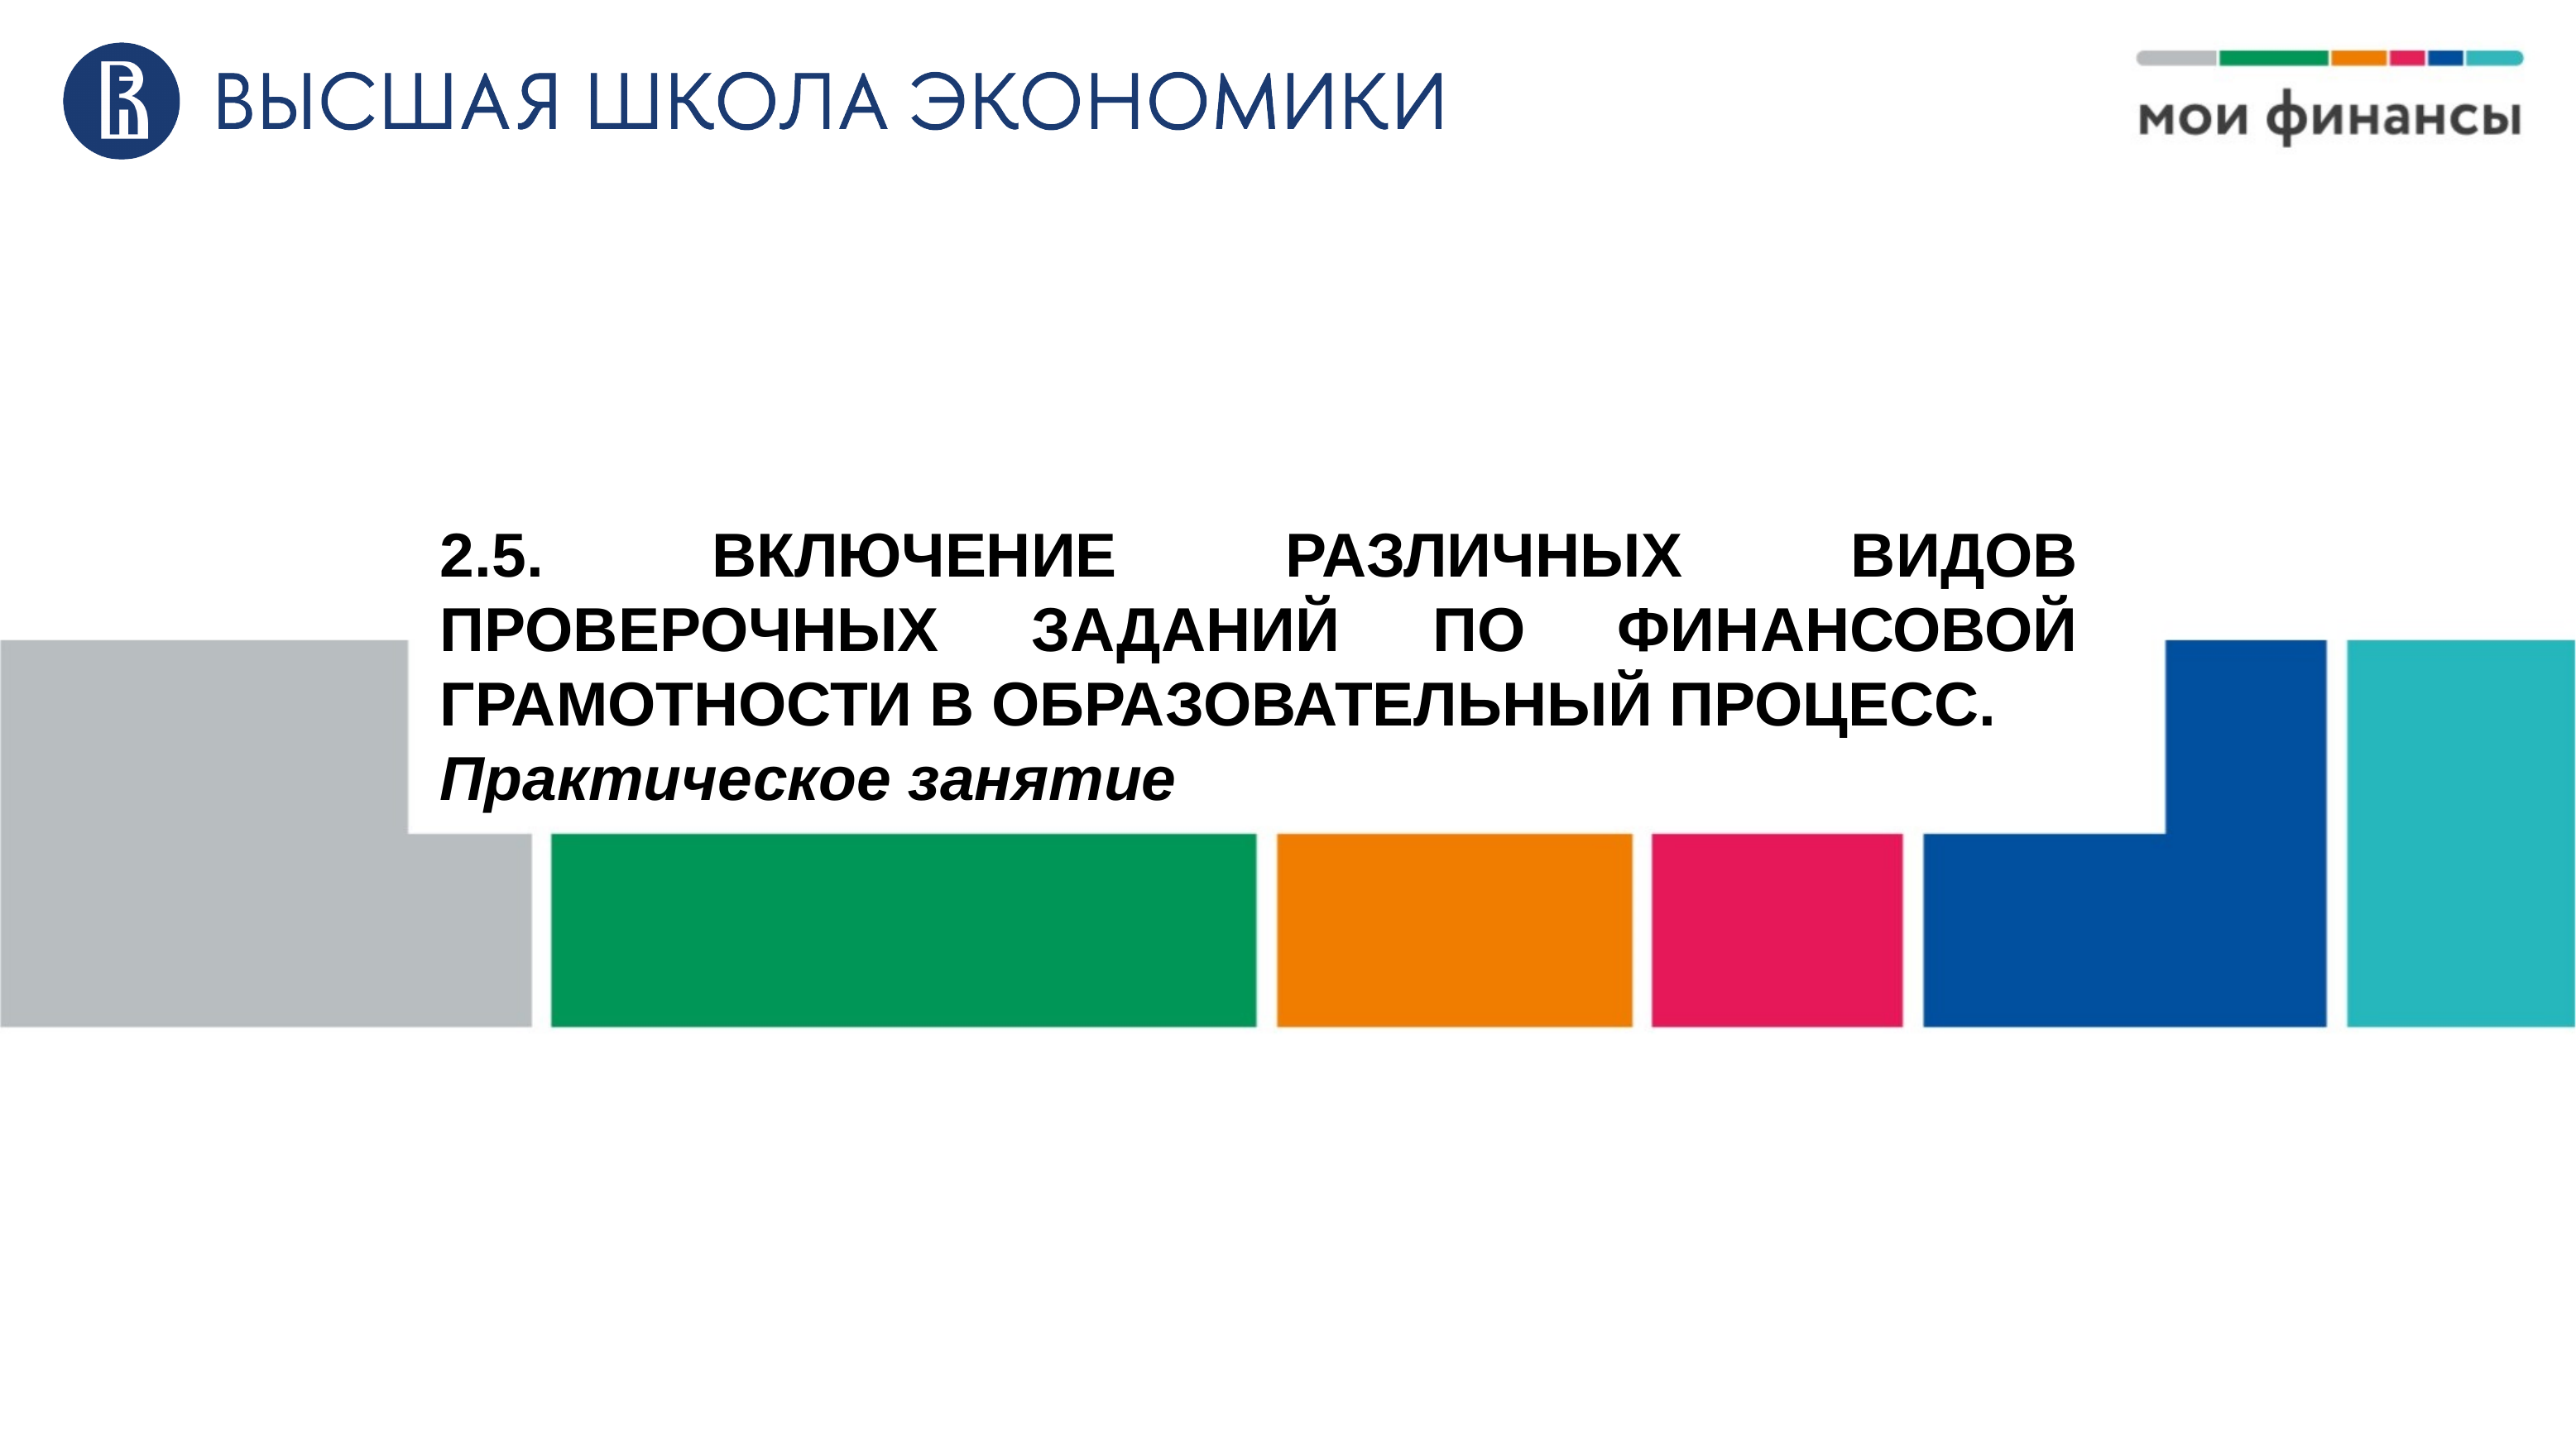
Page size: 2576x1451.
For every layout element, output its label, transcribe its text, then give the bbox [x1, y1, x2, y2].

text_box 2.5. ВКЛЮЧЕНИЕ РАЗЛИЧНЫХ ВИДОВ ПРОВЕРОЧНЫХ ЗАДАНИЙ ПО ФИНАНСОВОЙ ГРАМОТНОСТИ В ОБРАЗОВАТЕЛЬНЫЙ ПРОЦЕСС. Практическое занятие [420, 505, 2099, 823]
picture [0, 0, 2576, 1451]
